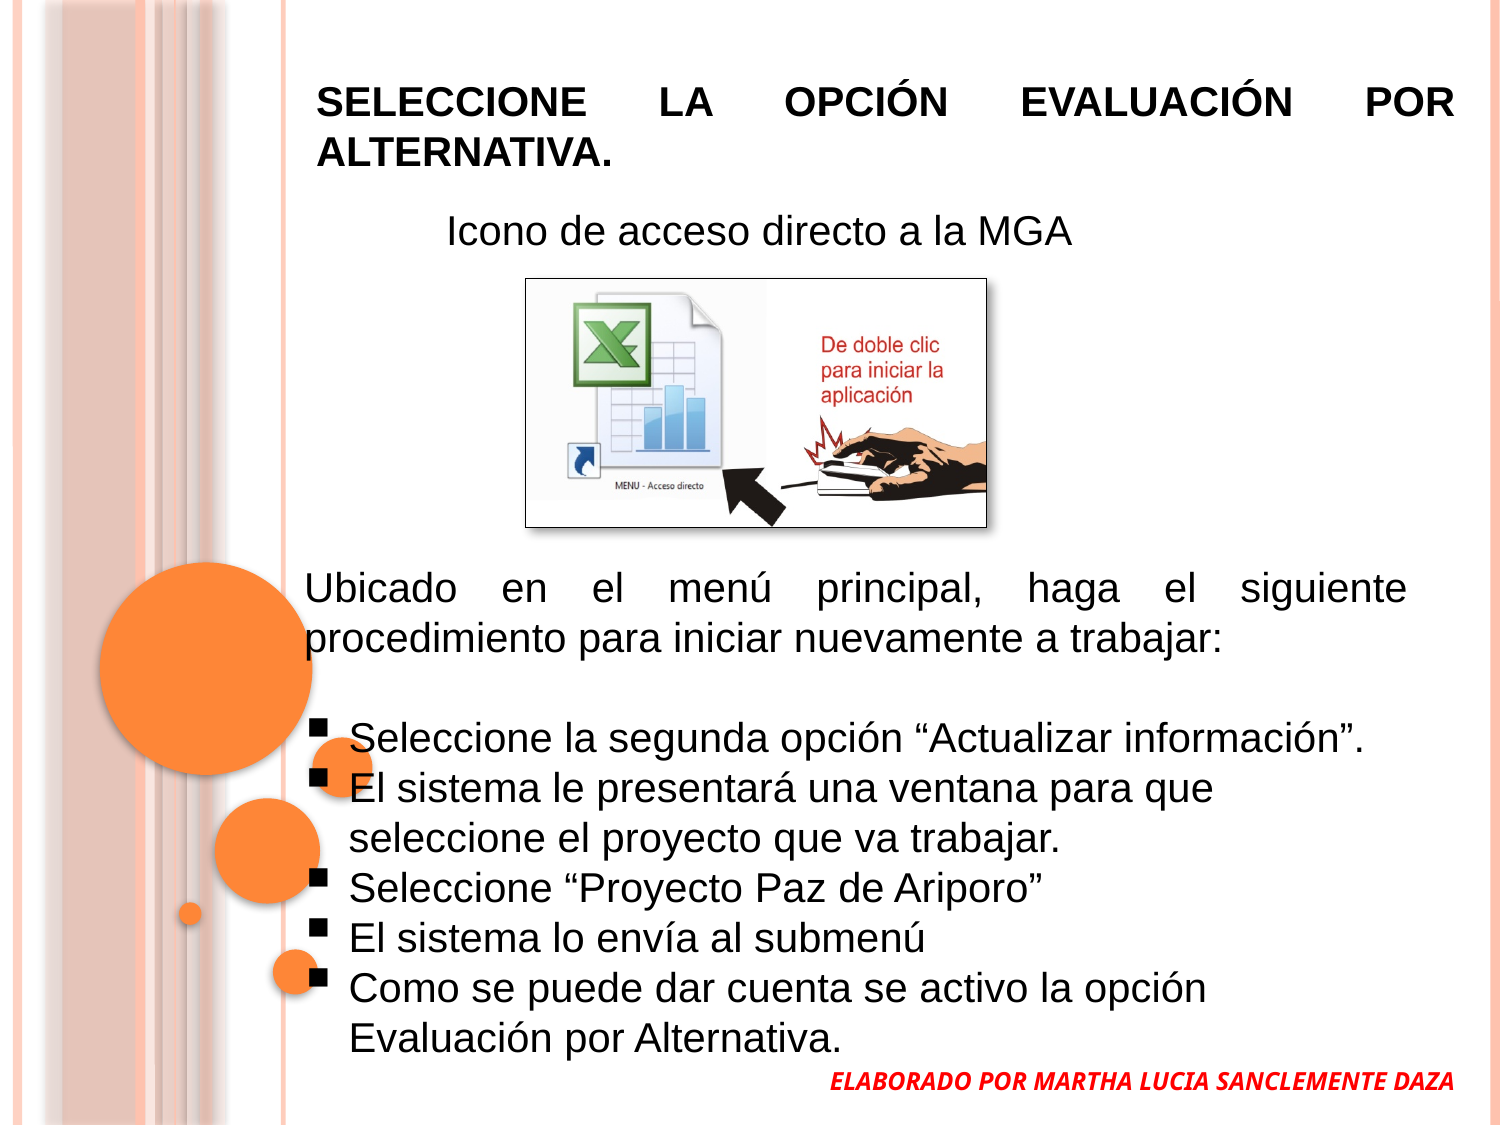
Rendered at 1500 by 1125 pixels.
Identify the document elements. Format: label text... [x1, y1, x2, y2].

text_box ELABORADO POR MARTHA LUCIA SANCLEMENTE DAZA [289, 1057, 1471, 1103]
text_box Icono de acceso directo a la MGA [430, 196, 1181, 262]
text_box SELECCIONE LA OPCIÓN EVALUACIÓN POR ALTERNATIVA. [301, 66, 1471, 182]
picture [525, 278, 987, 528]
text_box Ubicado en el menú principal, haga el siguiente procedimiento para iniciar nuevamente a trabajar: Seleccione la segunda opción “Actualizar información”. El sistema le presentará una ventana para que seleccione el proyecto que va trabajar. Seleccione “Proyecto Paz de Ariporo” El sistema lo envía al submenú Como se puede dar cuenta se activo la opción Evaluación por Alternativa. [289, 553, 1424, 1057]
